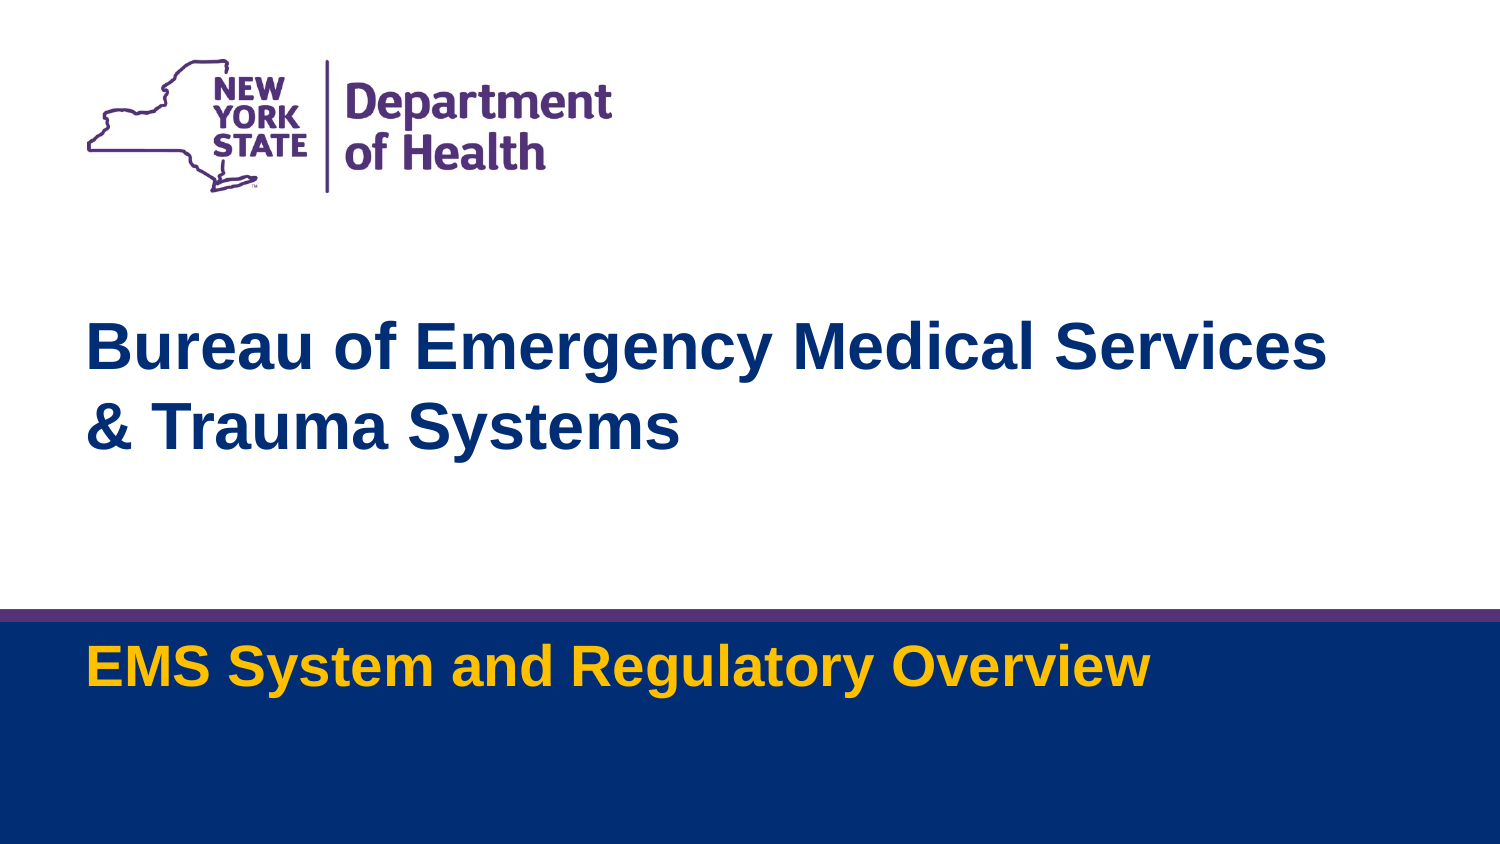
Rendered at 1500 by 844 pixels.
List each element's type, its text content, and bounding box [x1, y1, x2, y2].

text_box Bureau of Emergency Medical Services & Trauma Systems [70, 295, 1402, 471]
picture [87, 59, 612, 193]
text_box EMS System and Regulatory Overview [70, 620, 1334, 706]
